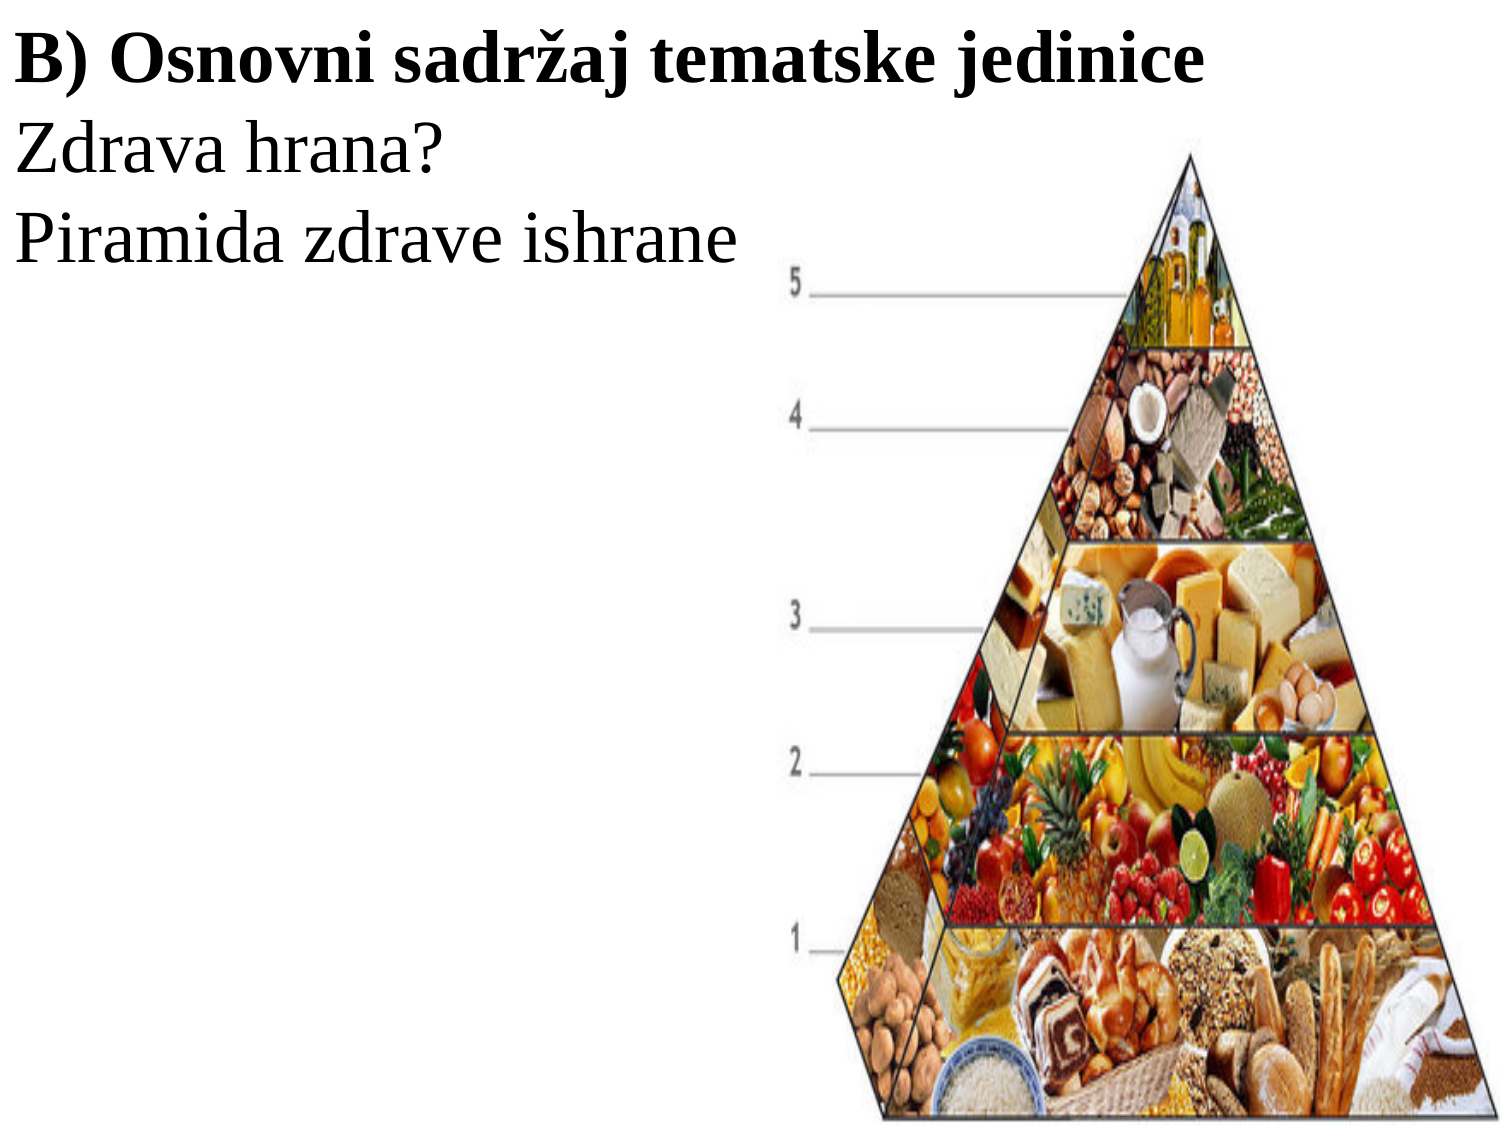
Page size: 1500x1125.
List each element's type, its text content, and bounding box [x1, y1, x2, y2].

text_box B) Osnovni sadržaj tematske jedinice Zdrava hrana? Piramida zdrave ishrane [0, 0, 1500, 285]
picture [737, 137, 1500, 1125]
